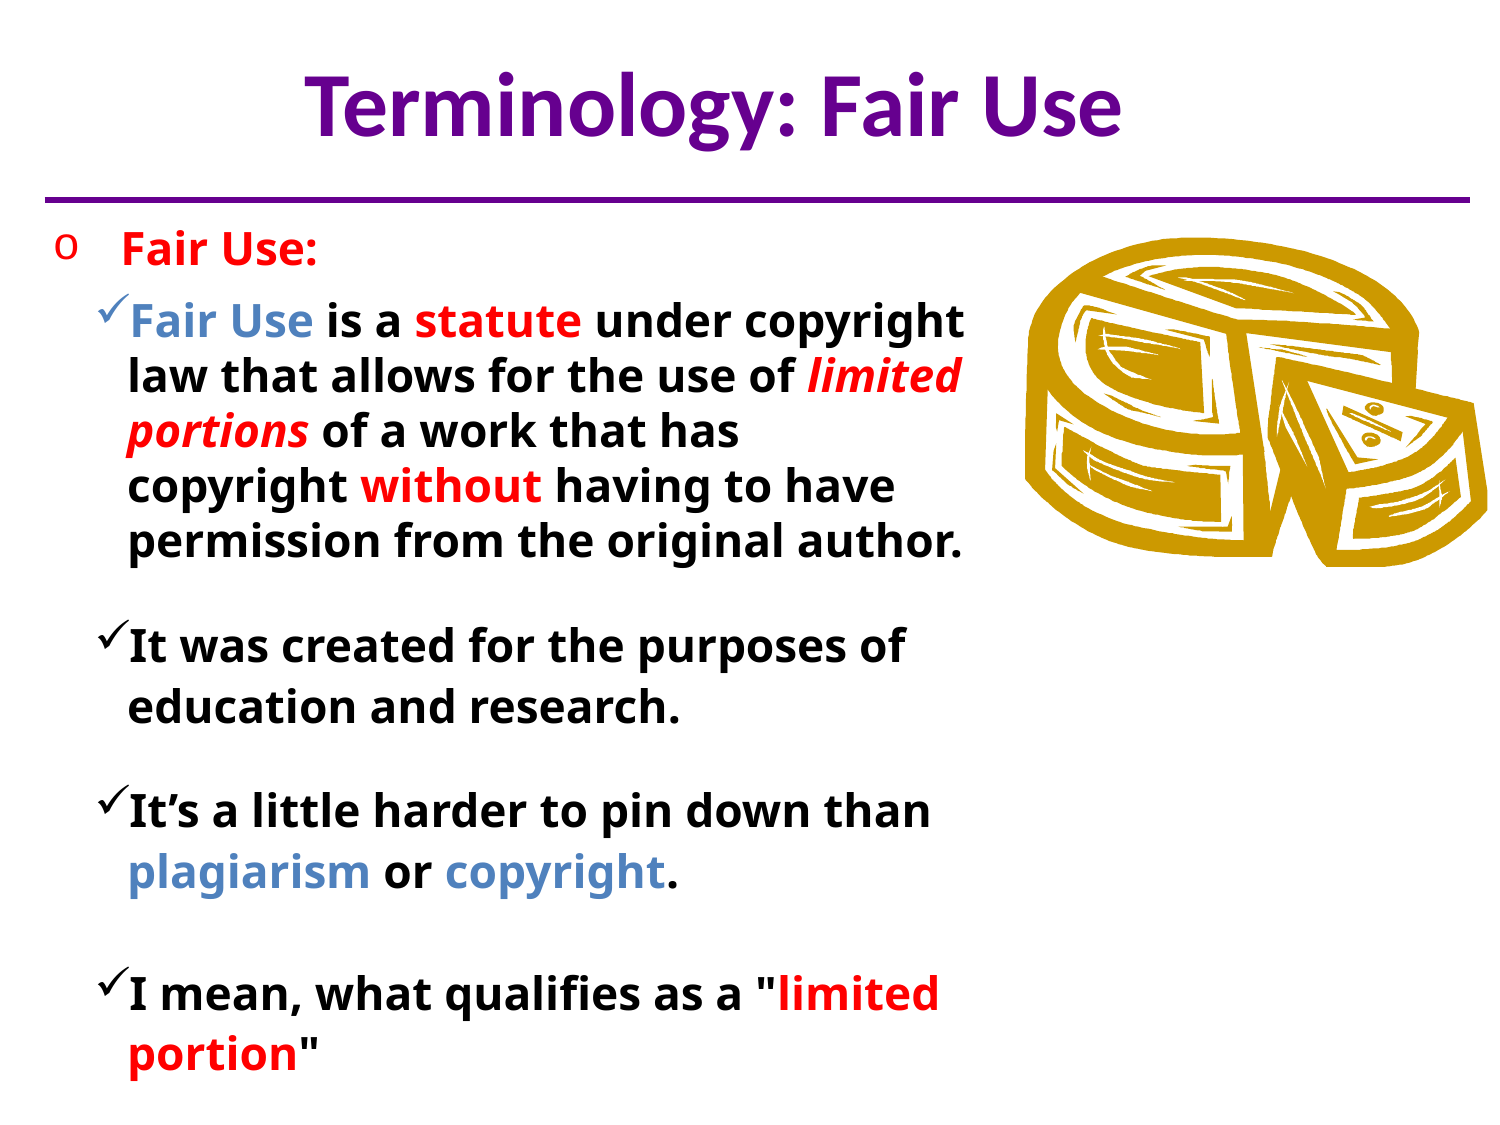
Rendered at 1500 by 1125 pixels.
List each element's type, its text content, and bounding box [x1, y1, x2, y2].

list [1024, 237, 1488, 567]
title Terminology: Fair Use [50, 12, 1400, 188]
text_box Fair Use: Fair Use is a statute under copyright law that allows for the use of limited portions of a work that has copyright without having to have permission from the original author. It was created for the purposes of education and research. It’s a little harder to pin down than plagiarism or copyright. I mean, what qualifies as a "limited portion" [37, 212, 988, 1100]
